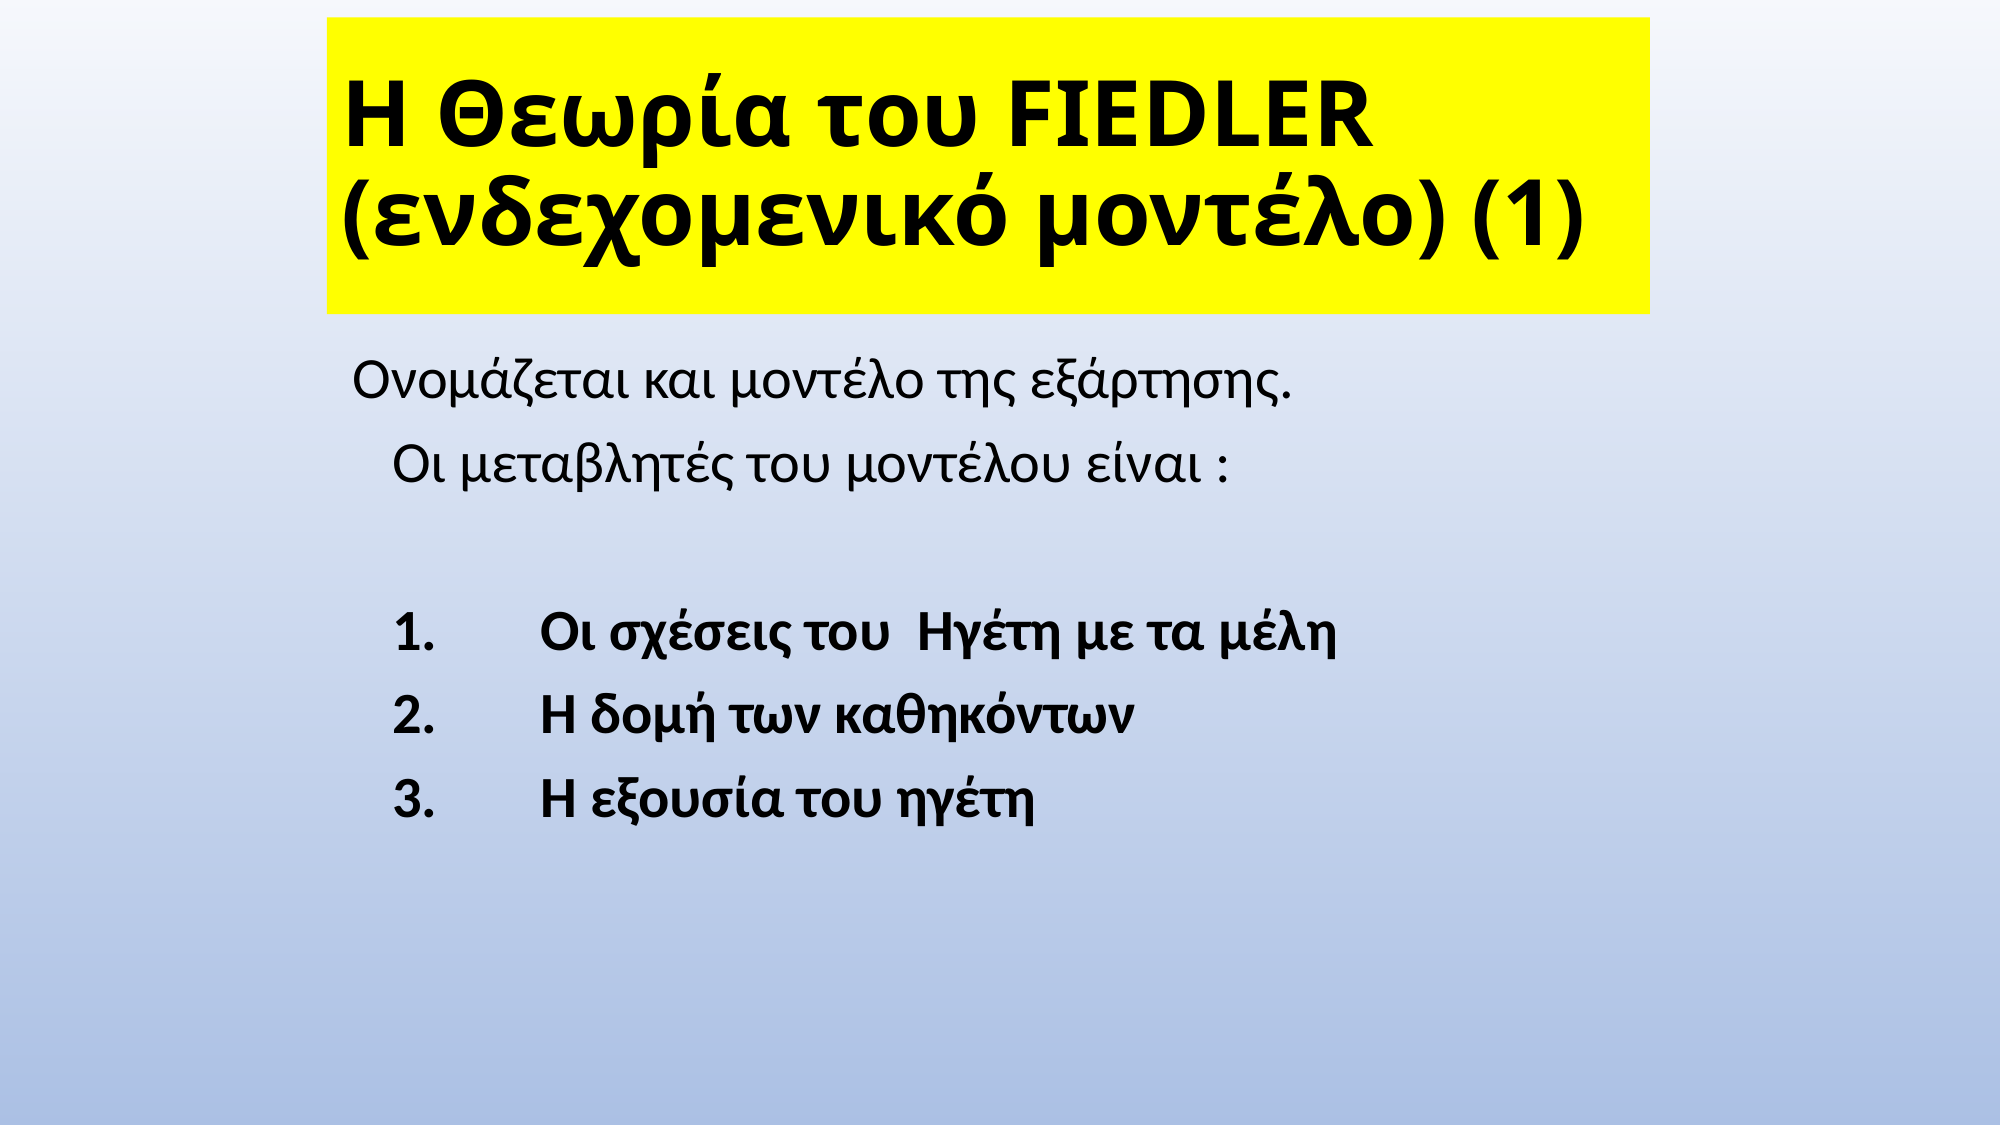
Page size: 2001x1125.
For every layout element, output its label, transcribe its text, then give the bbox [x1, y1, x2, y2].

list Ονομάζεται και μοντέλο της εξάρτησης. Οι μεταβλητές του μοντέλου είναι : 1. Οι σχέσεις του Ηγέτη με τα μέλη 2. Η δομή των καθηκόντων 3. Η εξουσία του ηγέτη [337, 249, 1650, 1000]
title Η Θεωρία του FIEDLER (ενδεχομενικό μοντέλο) (1)‏ [326, 17, 1650, 315]
